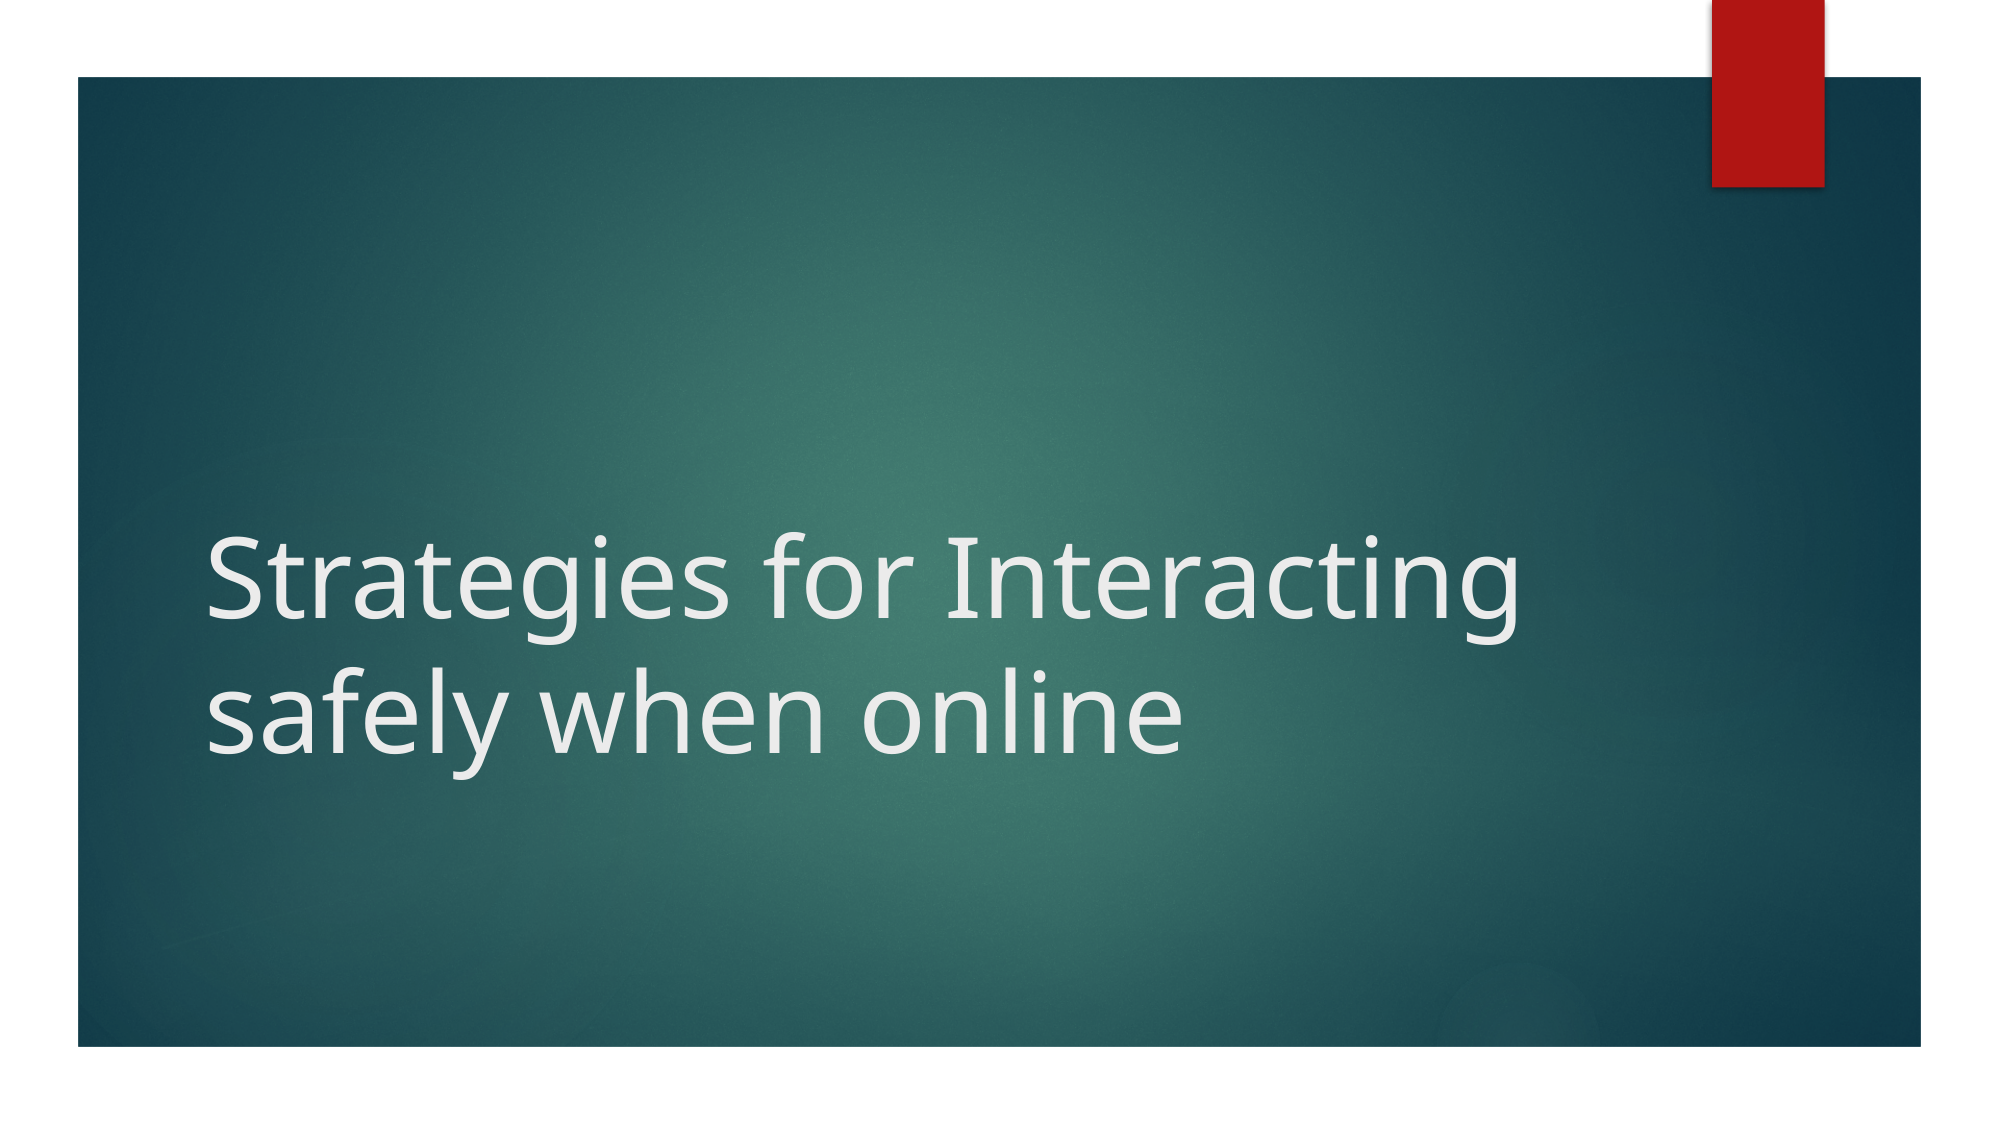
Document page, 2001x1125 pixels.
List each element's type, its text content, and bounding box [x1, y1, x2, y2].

title Strategies for Interacting safely when online [189, 344, 1638, 784]
